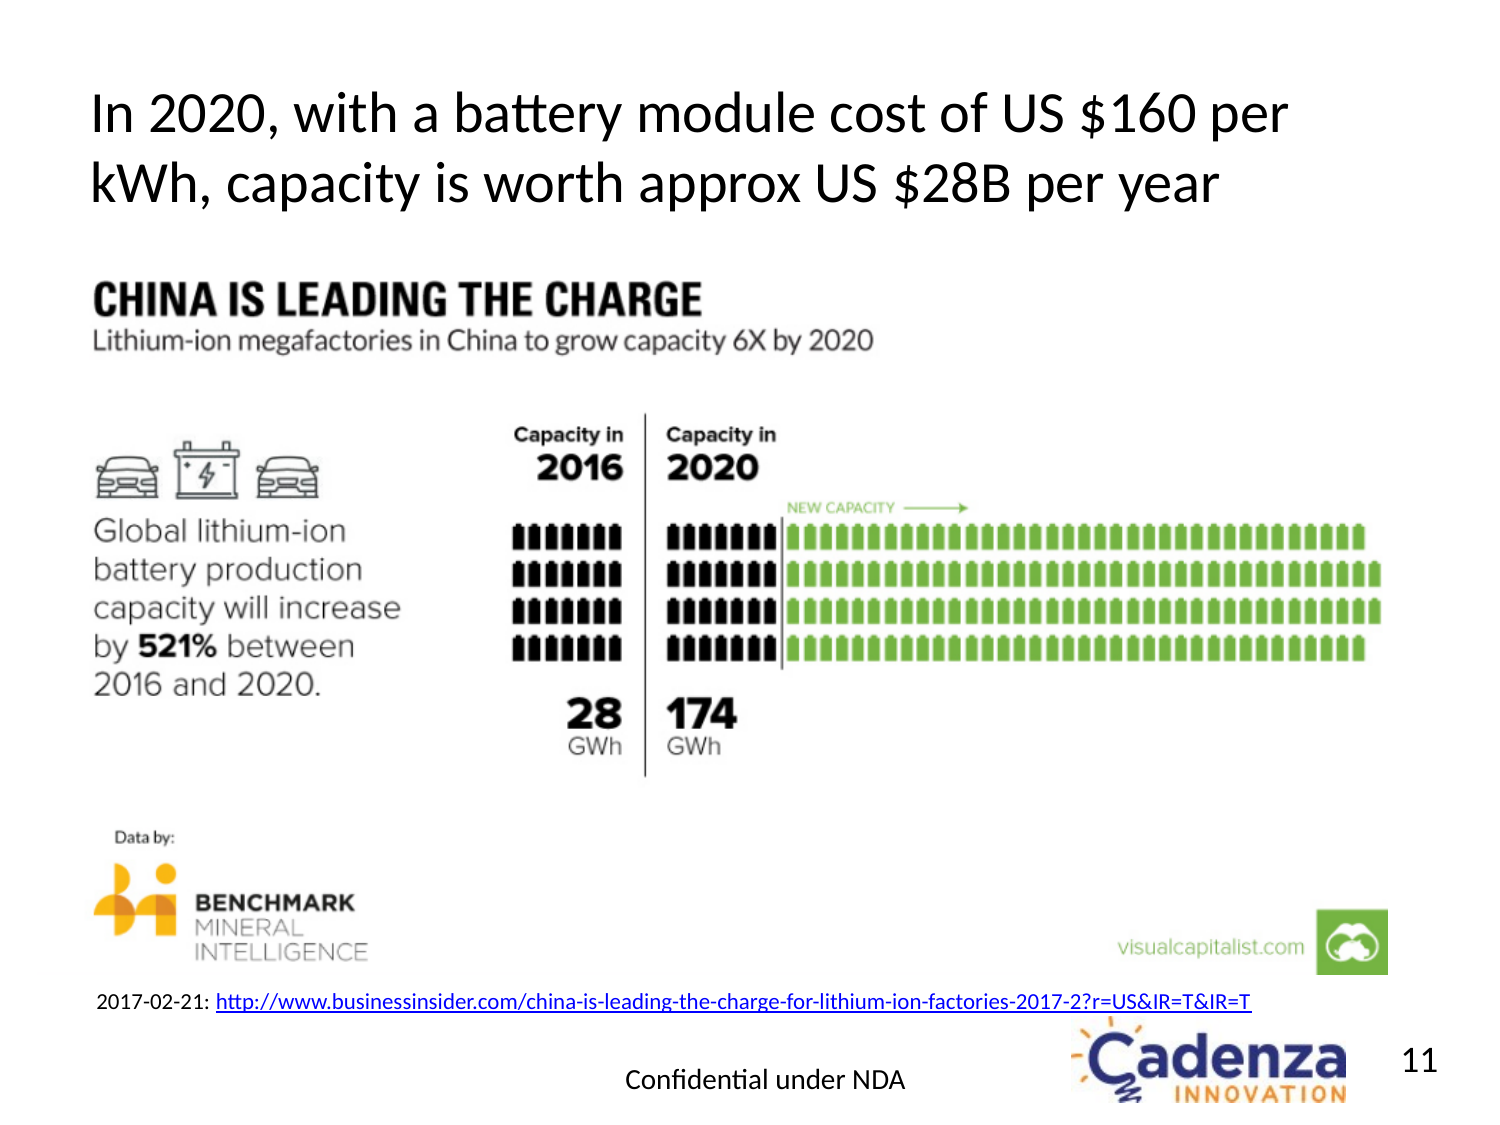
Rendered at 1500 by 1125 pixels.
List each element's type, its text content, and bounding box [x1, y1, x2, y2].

picture [1071, 1016, 1346, 1103]
picture [37, 249, 1500, 793]
title In 2020, with a battery module cost of US $160 per kWh, capacity is worth approx US $28B per year [75, 50, 1425, 238]
text_box 2017-02-21: http://www.businessinsider.com/china-is-leading-the-charge-for-lithium-ion-factories-2017-2?r=US&IR=T&IR=T [81, 984, 1338, 1022]
text_box 11 [1087, 1027, 1454, 1088]
picture [37, 823, 1388, 976]
